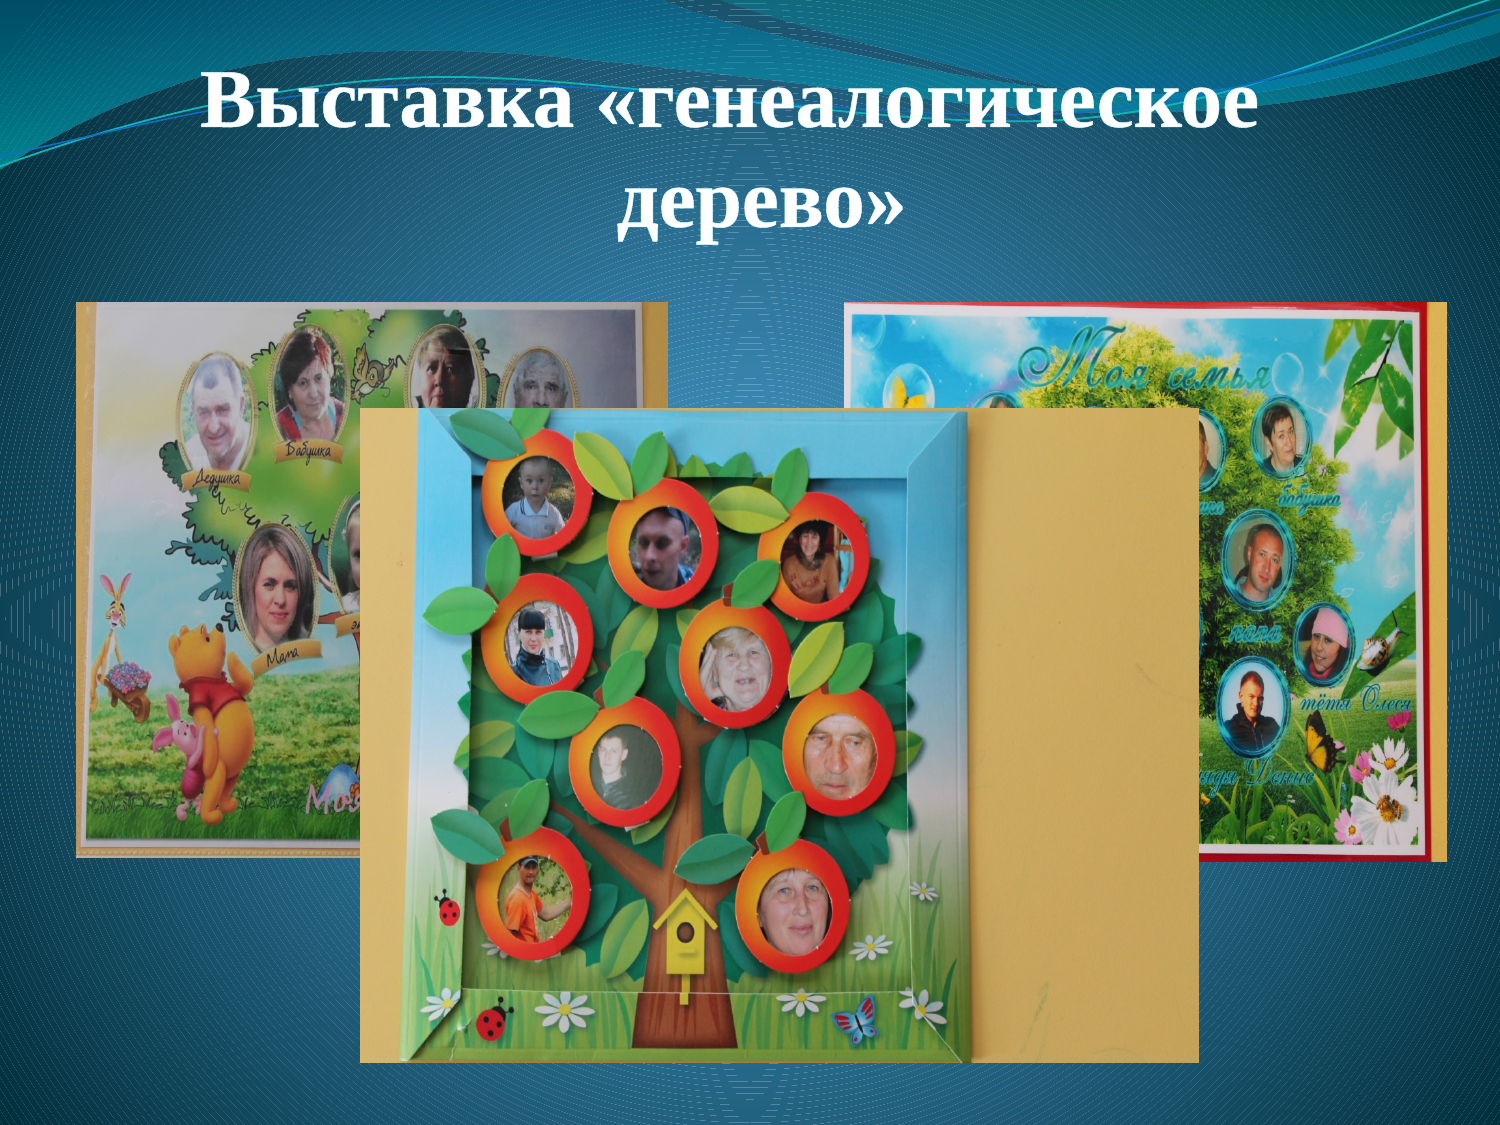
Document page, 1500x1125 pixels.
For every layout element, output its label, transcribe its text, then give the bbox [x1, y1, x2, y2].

picture [76, 302, 1448, 1063]
title Выставка «генеалогическое дерево» [87, 0, 1376, 244]
